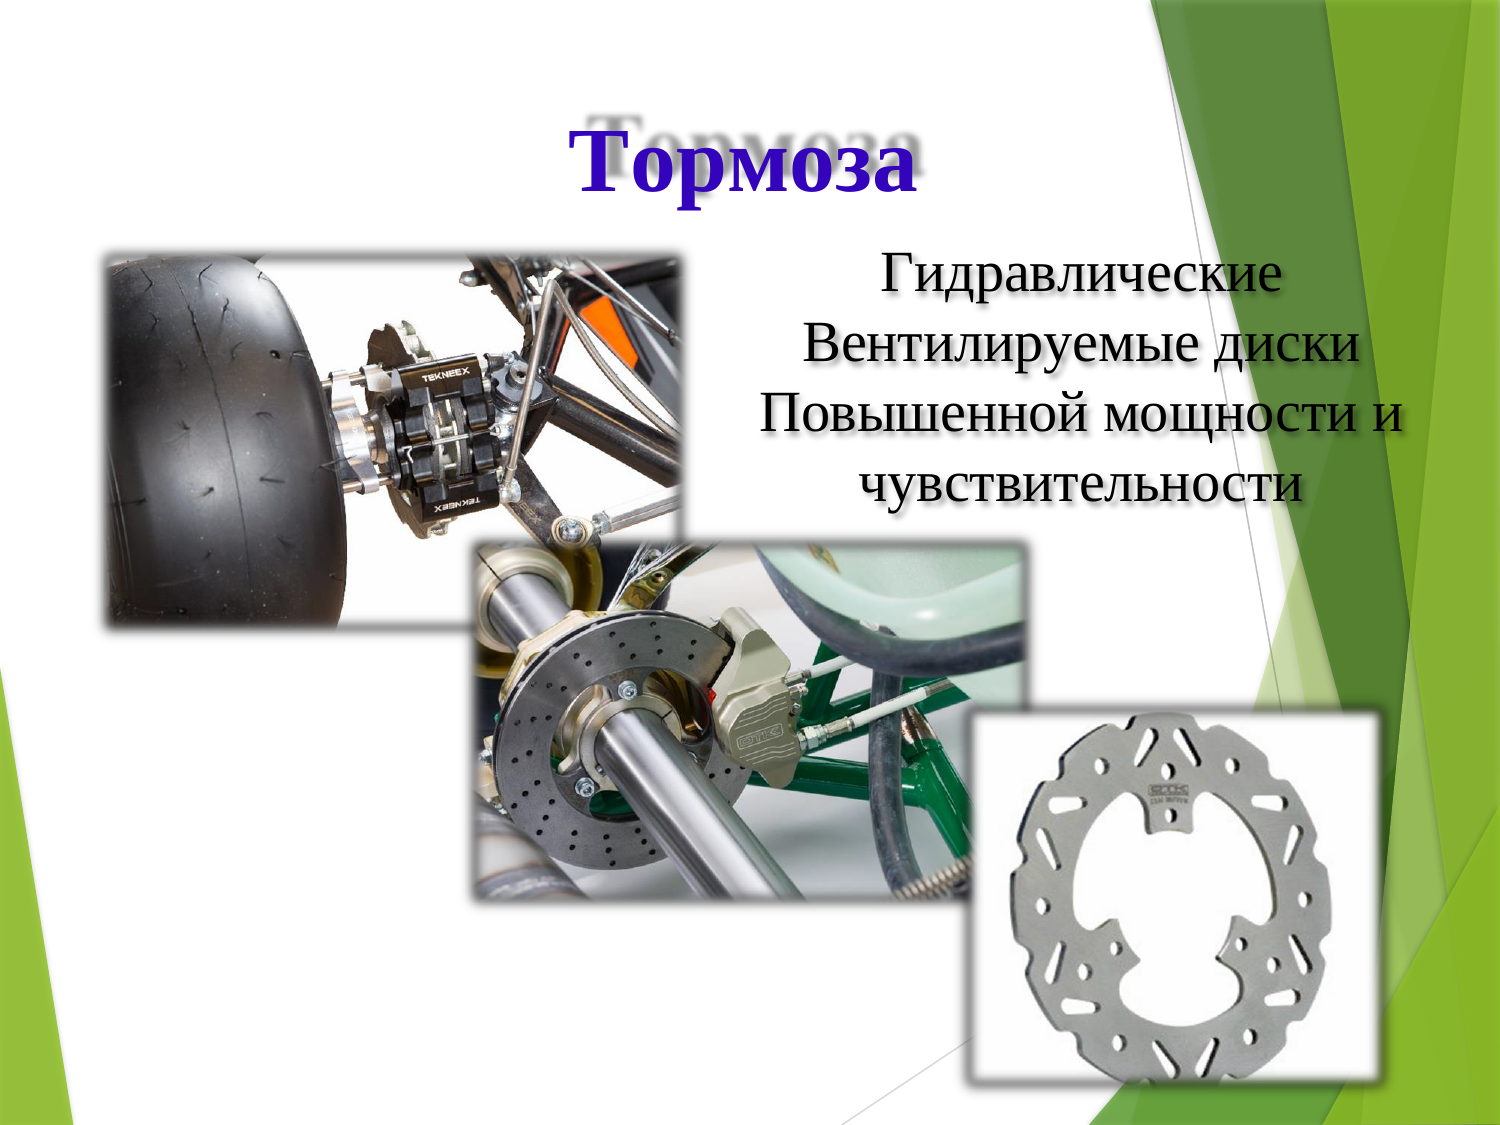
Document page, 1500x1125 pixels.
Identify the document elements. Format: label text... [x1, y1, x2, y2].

text_box [950, 691, 1400, 1102]
text_box [88, 238, 698, 646]
text_box [718, 213, 1468, 563]
text_box Гидравлические Вентилируемые диски Повышенной мощности и чувствительности [755, 233, 1408, 514]
text_box [456, 525, 1044, 918]
title Тормоза [99, 99, 1142, 317]
text_box [70, 40, 1438, 262]
